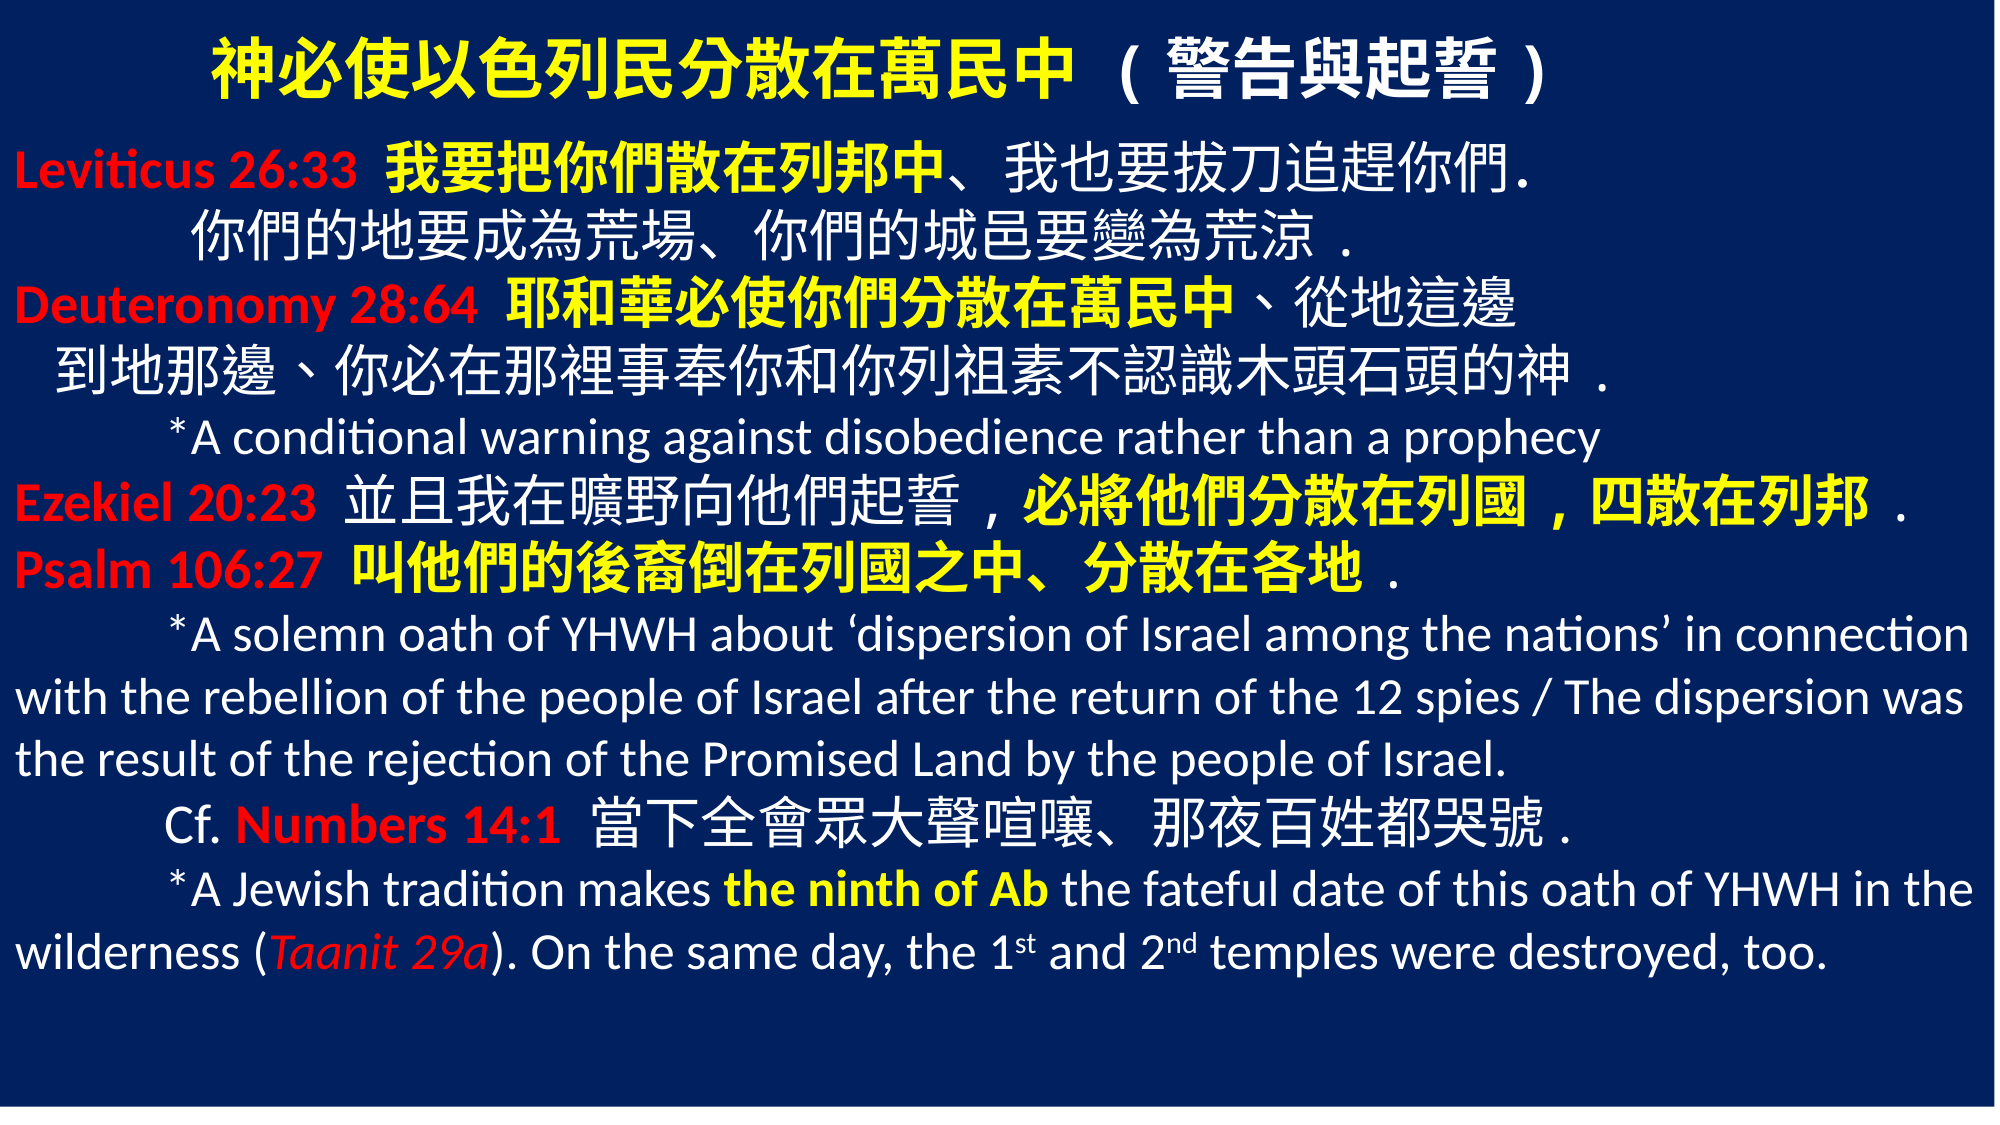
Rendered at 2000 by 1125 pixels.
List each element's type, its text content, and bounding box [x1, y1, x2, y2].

text_box 神必使以色列民分散在萬民中 (警告與起誓) Leviticus 26:33 我要把你們散在列邦中、我也要拔刀追趕你們． 你們的地要成為荒場、你們的城邑要變為荒涼. Deuteronomy 28:64 耶和華必使你們分散在萬民中、從地這邊 到地那邊、你必在那裡事奉你和你列祖素不認識木頭石頭的神. *A conditional warning against disobedience rather than a prophecy Ezekiel 20:23 並且我在曠野向他們起誓,必將他們分散在列國,四散在列邦. Psalm 106:27 叫他們的後裔倒在列國之中、分散在各地. *A solemn oath of YHWH about ‘dispersion of Israel among the nations’ in connection with the rebellion of the people of Israel after the return of the 12 spies / The dispersion was the result of the rejection of the Promised Land by the people of Israel. Cf. Numbers 14:1 當下全會眾大聲喧嚷、那夜百姓都哭號. *A Jewish tradition makes the ninth of Ab the fateful date of this oath of YHWH in the wilderness (Taanit 29a). On the same day, the 1st and 2nd temples were destroyed, too. [0, 0, 1995, 1107]
